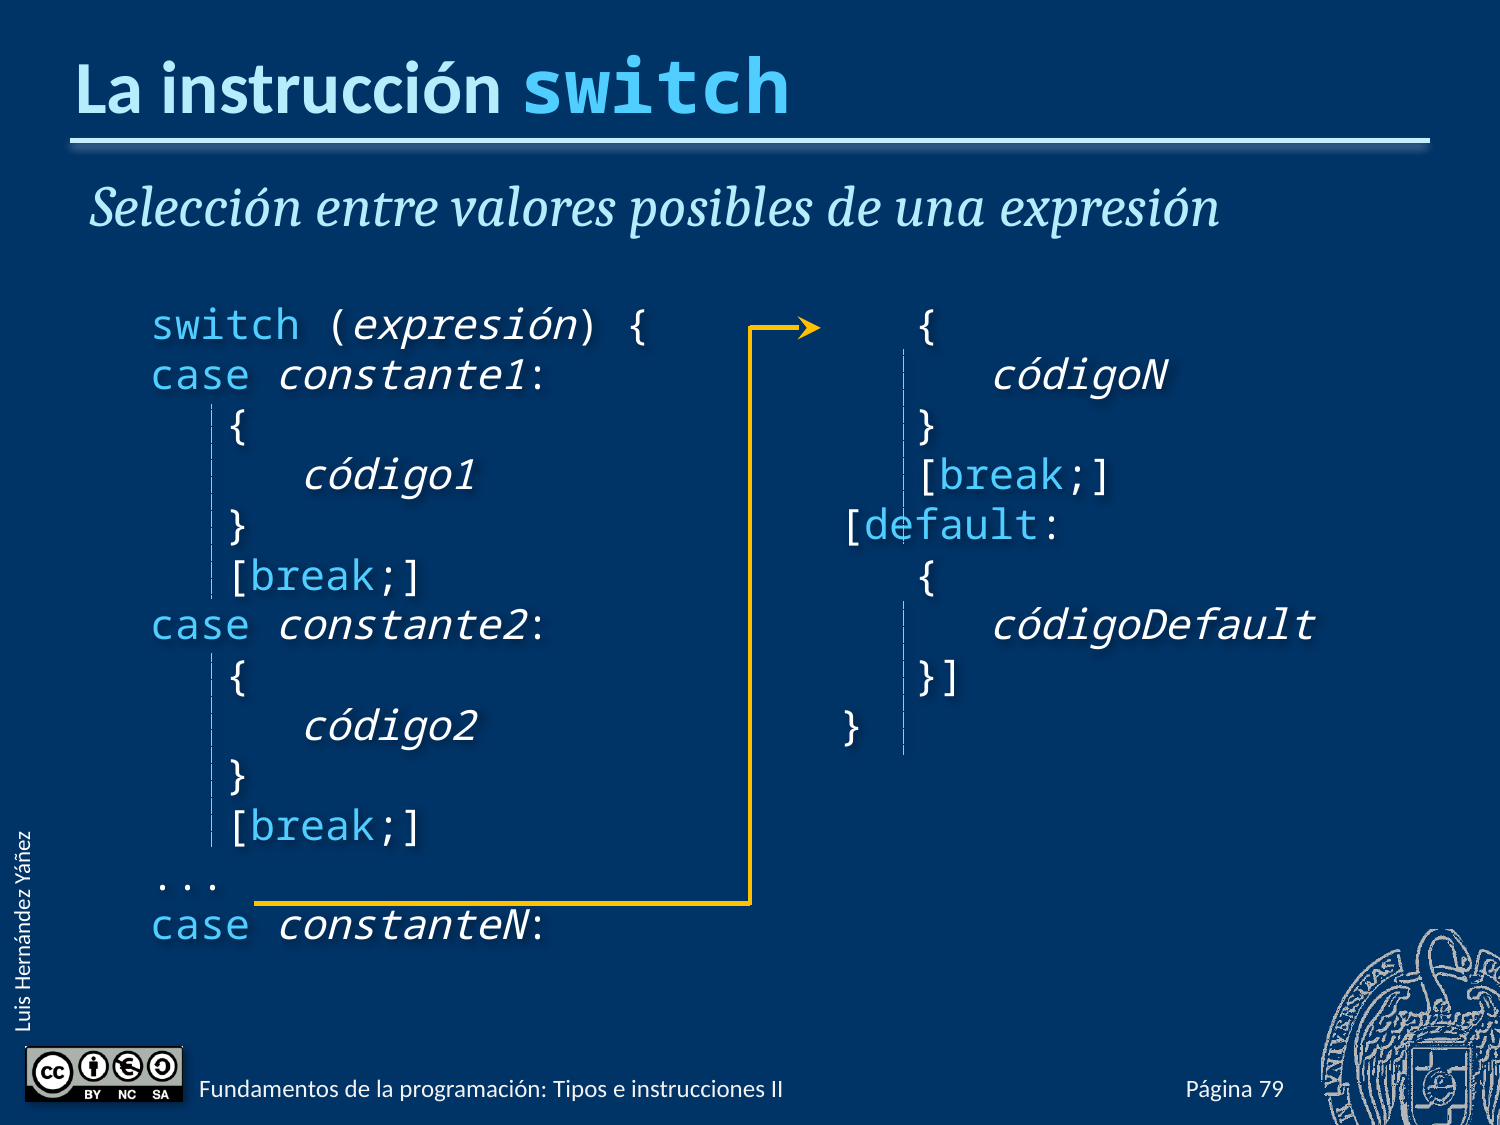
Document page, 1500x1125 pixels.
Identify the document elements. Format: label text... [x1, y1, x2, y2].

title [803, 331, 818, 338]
picture [1321, 929, 1500, 1125]
text_box switch (expresión) { case constante1: { código1 } [break;] case constante2: { código2 } [break;] ... case constanteN: { códigoN } [break;] [default: { códigoDefault }] } [135, 290, 1425, 956]
title El menú con su bucle... [899, 609, 908, 758]
title La instrucción switch [75, 46, 1425, 129]
title El menú con su bucle... [207, 412, 216, 603]
title El menú con su bucle... [899, 357, 908, 548]
footer Fundamentos de la programación: Tipos e instrucciones II [199, 1042, 1114, 1103]
slide_number Página 303 [1136, 1042, 1285, 1103]
title El menú con su bucle... [255, 329, 805, 914]
picture [25, 1046, 183, 1102]
title El menú con su bucle... [207, 661, 216, 851]
list Selección entre valores posibles de una expresión [75, 160, 1425, 1000]
